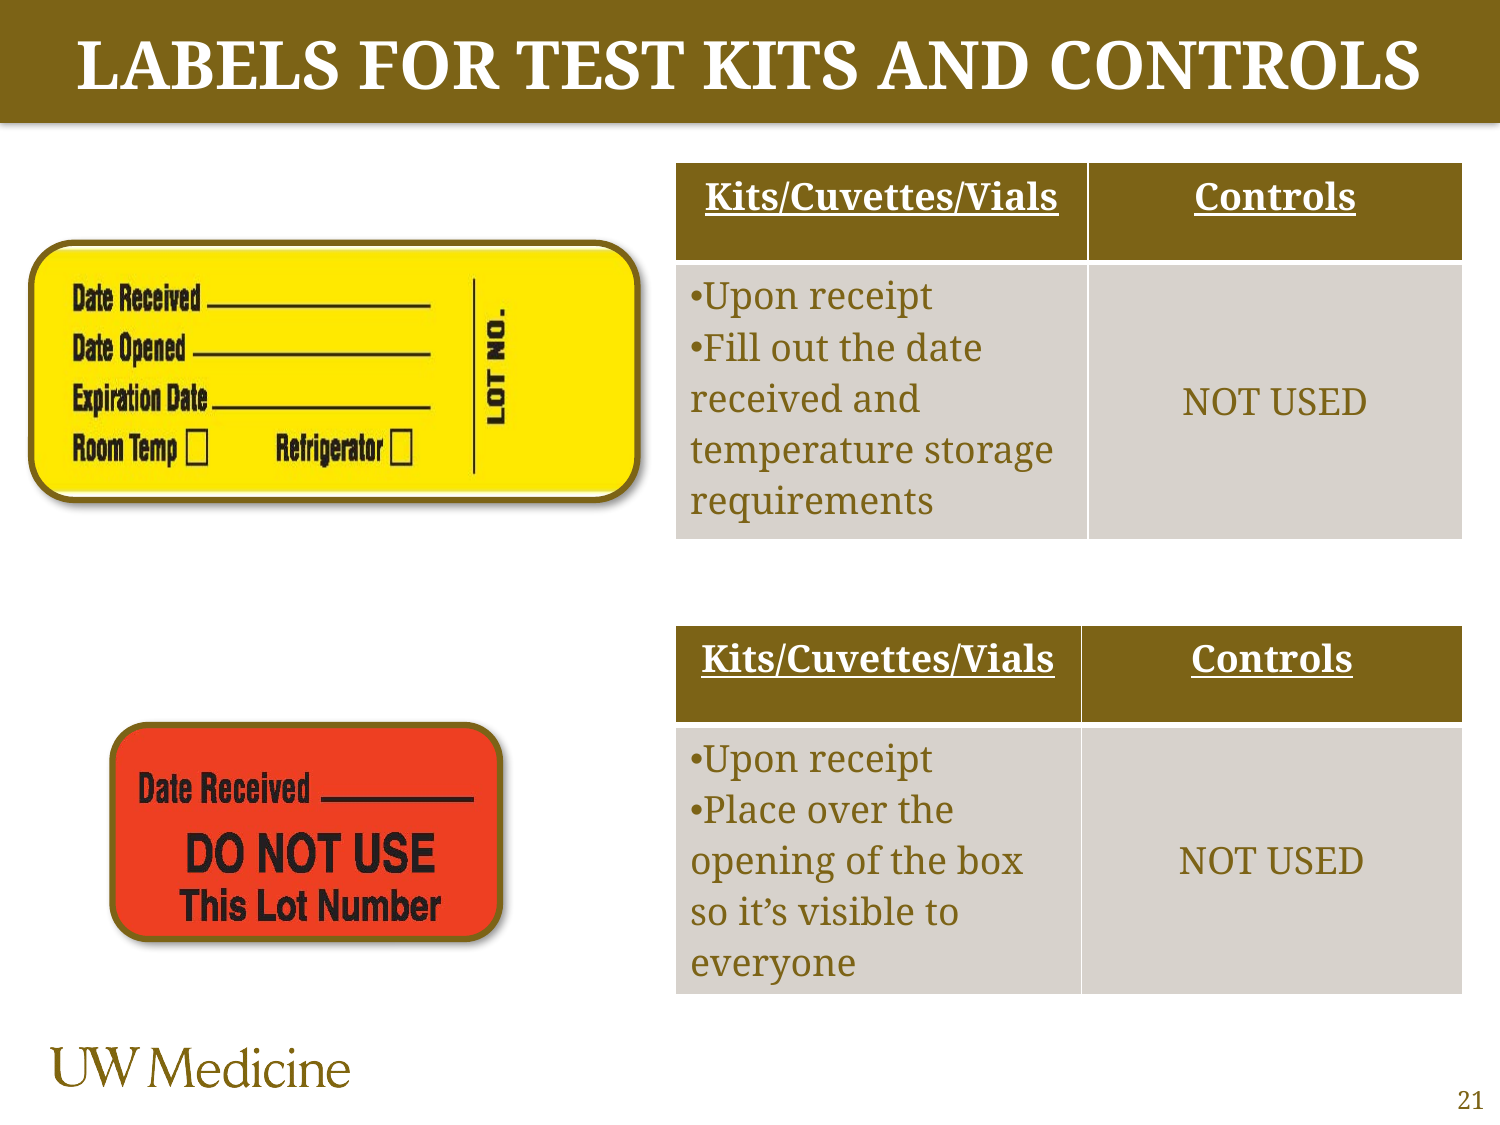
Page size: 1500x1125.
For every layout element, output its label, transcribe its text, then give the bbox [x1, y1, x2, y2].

table_cell Upon receipt Fill out the date received and temperature storage requirements [676, 265, 1087, 539]
table_header Kits/Cuvettes/Vials [676, 163, 1087, 260]
table_header Controls [1082, 626, 1462, 722]
picture [50, 1047, 350, 1088]
picture [30, 242, 638, 501]
table_header Kits/Cuvettes/Vials [676, 626, 1081, 722]
table_cell NOT USED [1089, 265, 1462, 539]
picture [112, 724, 501, 940]
table_cell Upon receipt Place over the opening of the box so it’s visible to everyone [676, 728, 1081, 994]
title Labels for Test Kits and Controls [75, 0, 1425, 125]
table_cell NOT USED [1082, 728, 1462, 994]
table_header Controls [1089, 163, 1462, 260]
slide_number 21 [1387, 1087, 1500, 1125]
